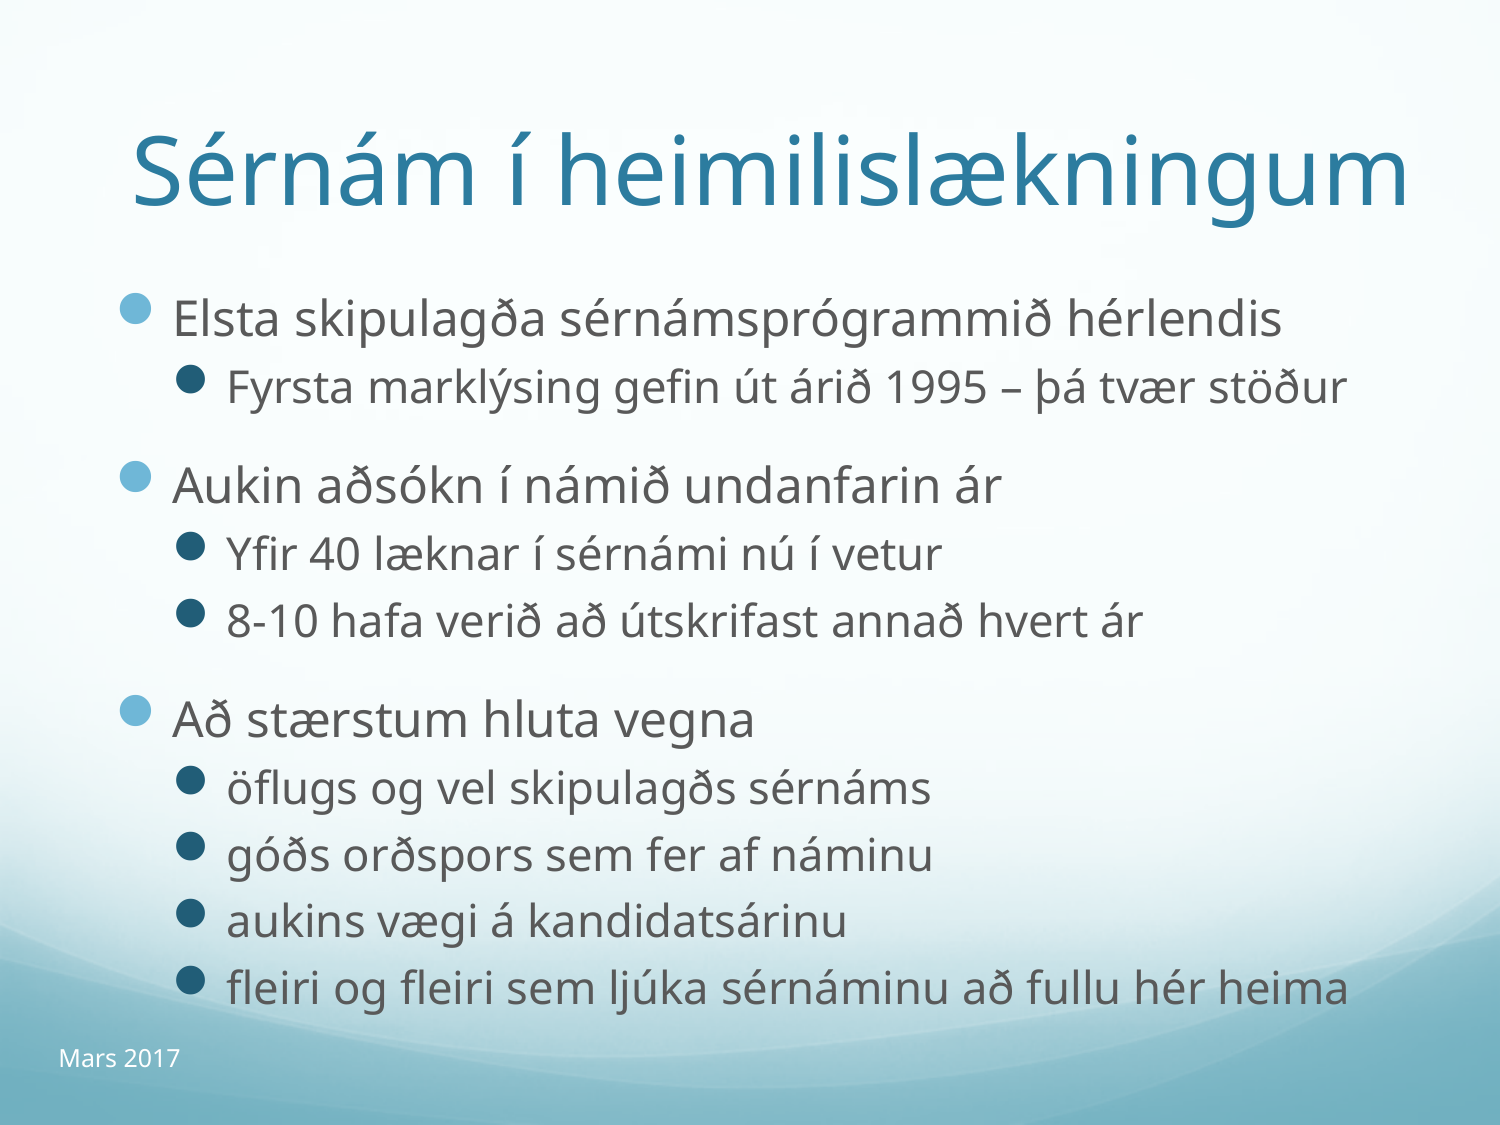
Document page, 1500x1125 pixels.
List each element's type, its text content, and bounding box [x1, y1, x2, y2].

list Elsta skipulagða sérnámsprógrammið hérlendis Fyrsta marklýsing gefin út árið 1995 – þá tvær stöður Aukin aðsókn í námið undanfarin ár Yfir 40 læknar í sérnámi nú í vetur 8-10 hafa verið að útskrifast annað hvert ár Að stærstum hluta vegna öflugs og vel skipulagðs sérnáms góðs orðspors sem fer af náminu aukins vægi á kandidatsárinu fleiri og fleiri sem ljúka sérnáminu að fullu hér heima [100, 278, 1451, 1022]
title Sérnám í heimilislækningum [96, 45, 1447, 233]
footer Mars 2017 [43, 1029, 838, 1090]
